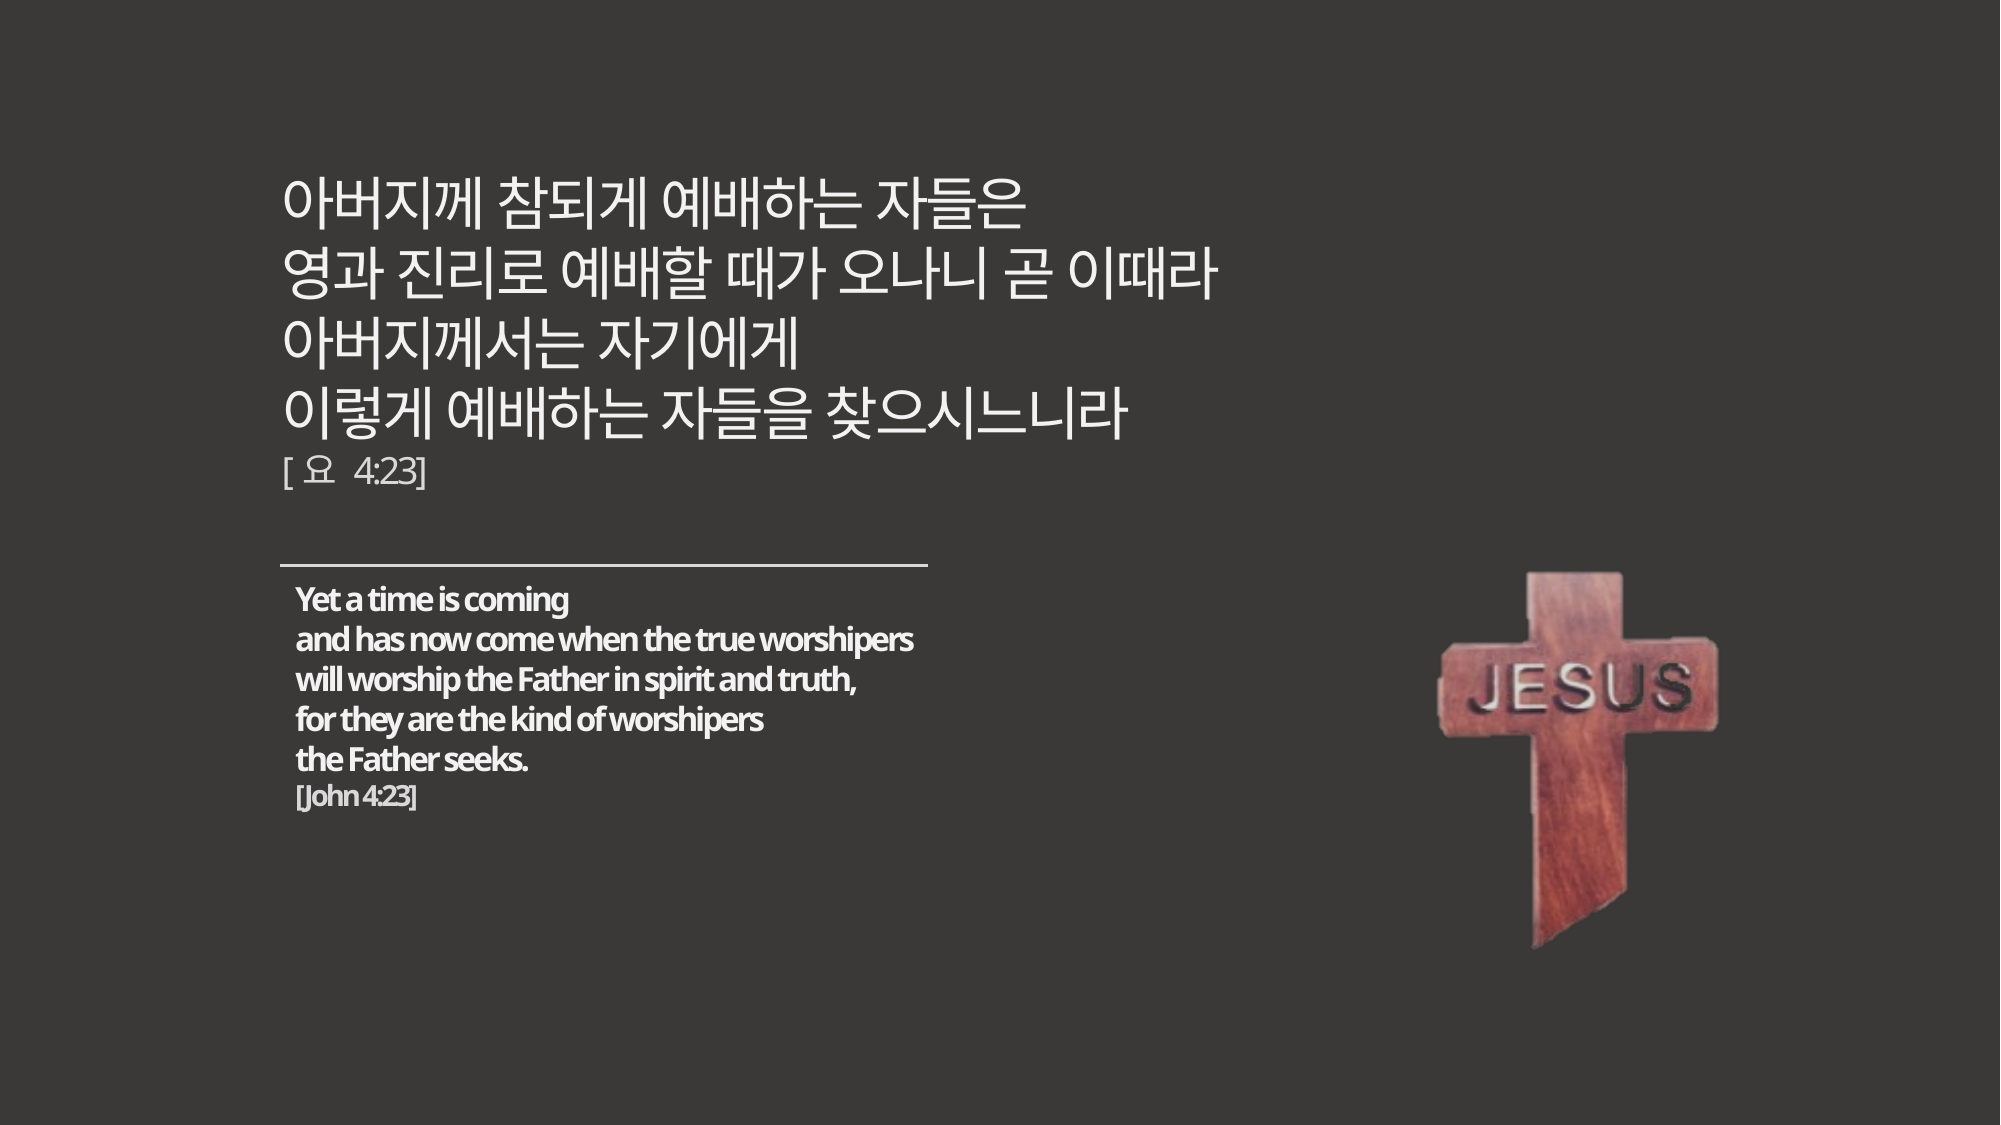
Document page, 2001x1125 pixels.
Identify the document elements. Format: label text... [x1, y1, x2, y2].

picture [1424, 526, 1741, 1000]
text_box Yet a time is coming and has now come when the true worshipers will worship the Father in spirit and truth, for they are the kind of worshipers the Father seeks. [John 4:23] [280, 570, 937, 860]
text_box 아버지께 참되게 예배하는 자들은 영과 진리로 예배할 때가 오나니 곧 이때라 아버지께서는 자기에게 이렇게 예배하는 자들을 찾으시느니라 [요 4:23] [266, 159, 1283, 500]
